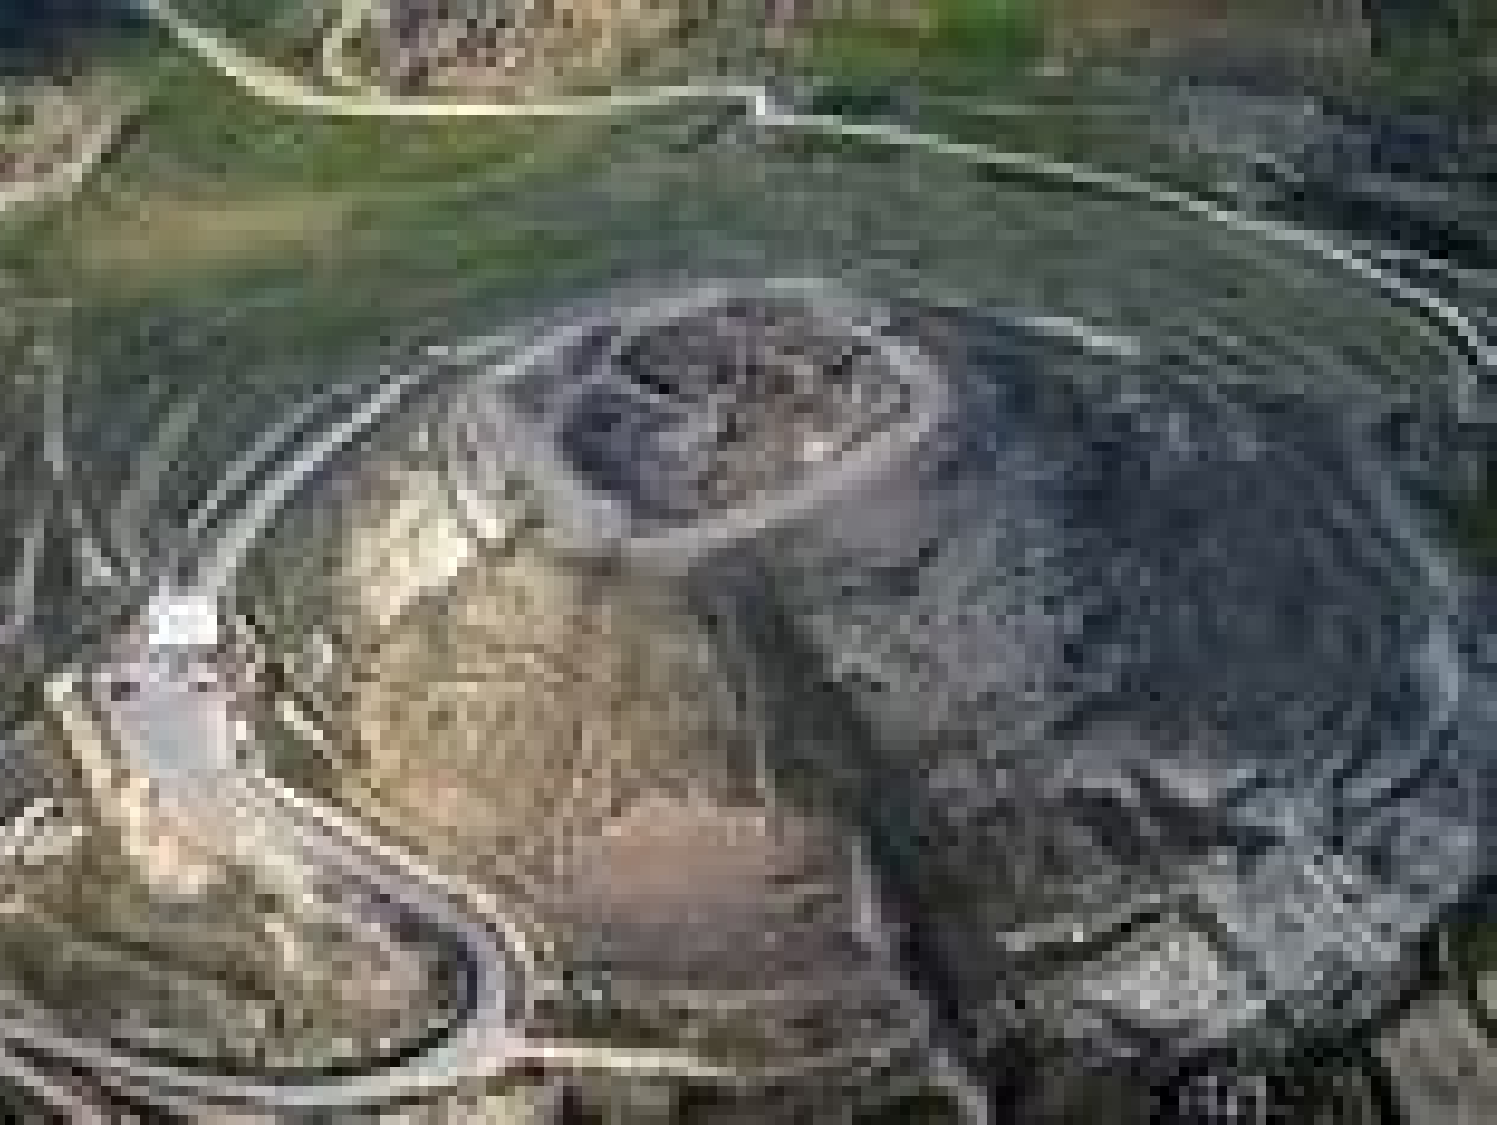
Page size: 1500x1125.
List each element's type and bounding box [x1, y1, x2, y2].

list [0, 0, 1497, 1125]
